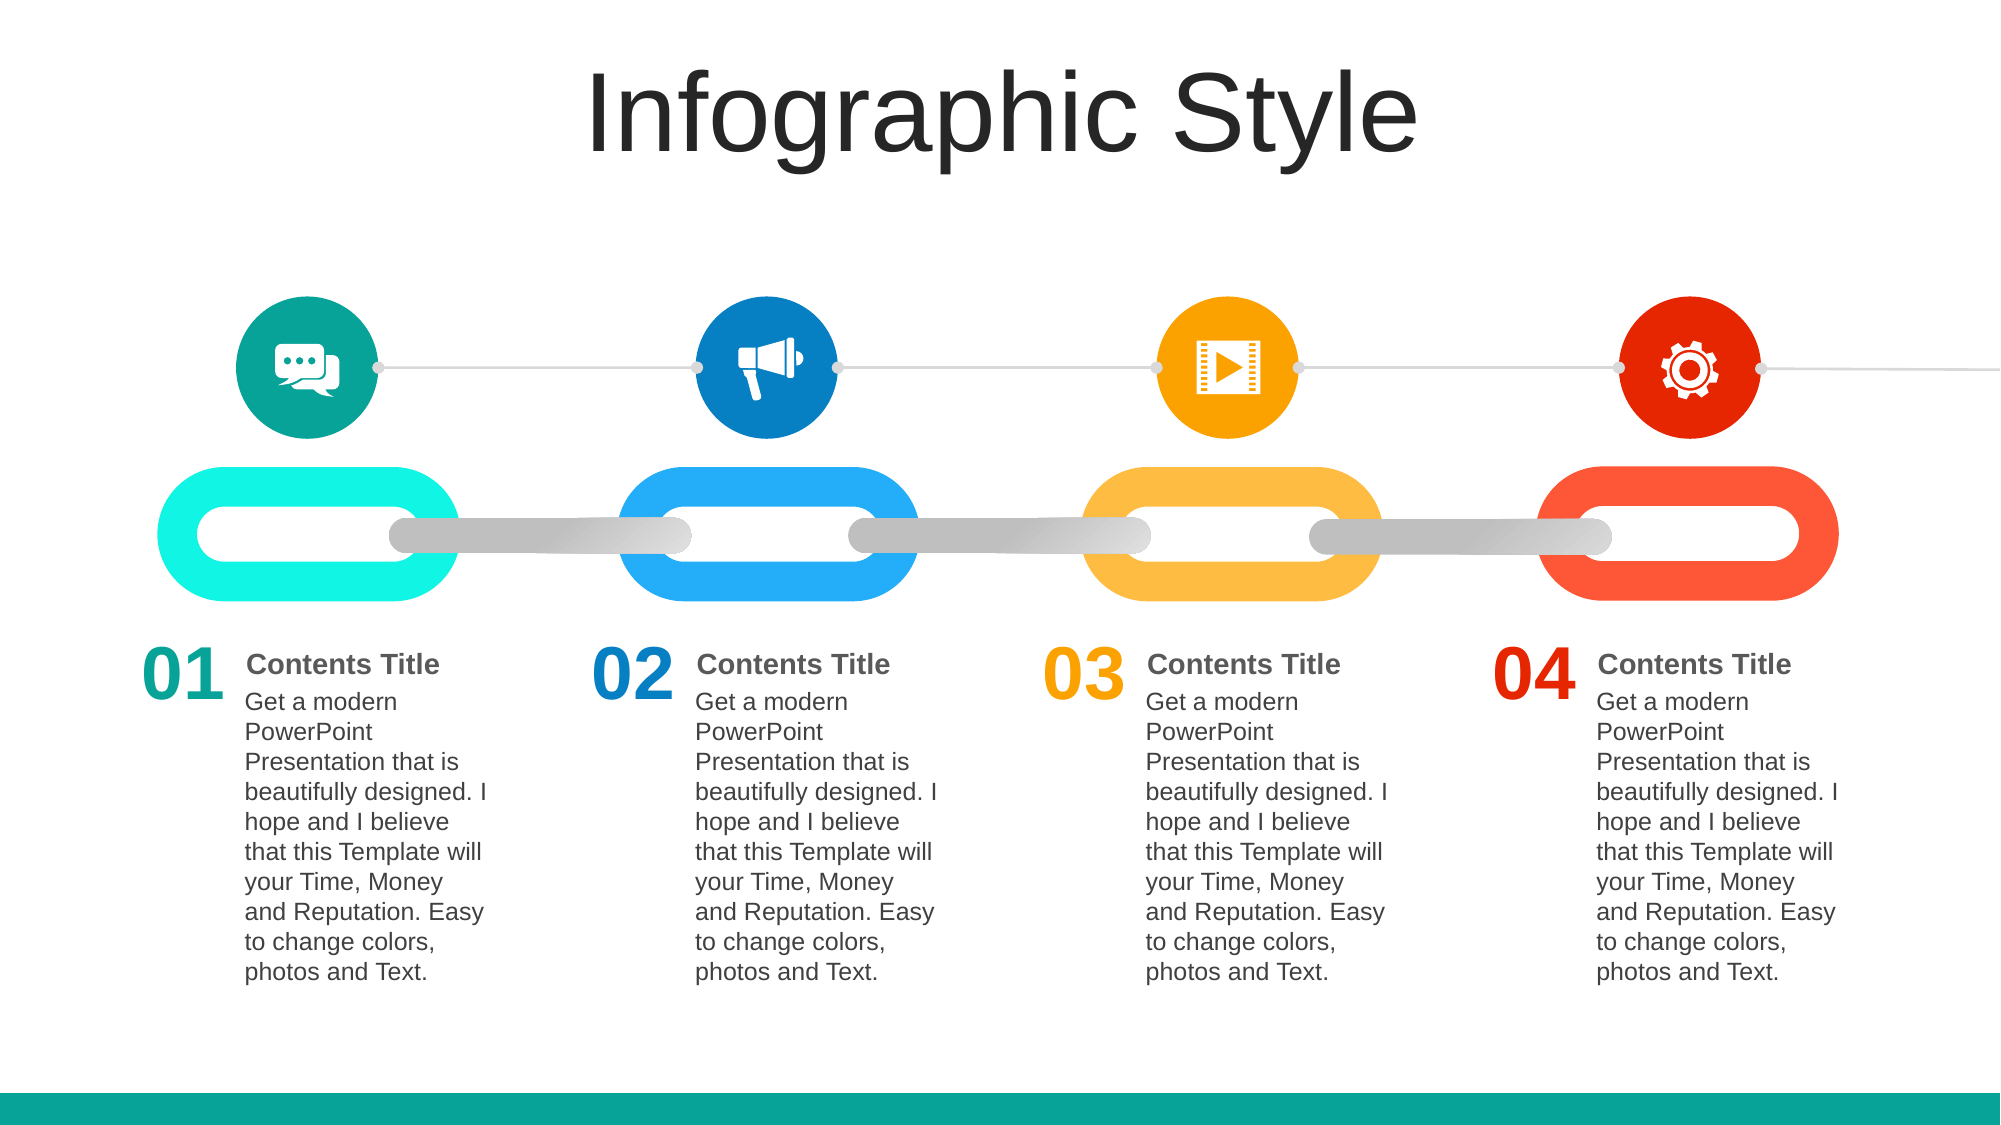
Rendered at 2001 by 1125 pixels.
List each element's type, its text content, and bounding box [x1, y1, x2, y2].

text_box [123, 616, 508, 997]
text_box [846, 516, 1069, 555]
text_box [1306, 509, 1612, 557]
text_box [1659, 339, 1721, 401]
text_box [1474, 616, 1859, 997]
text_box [1069, 482, 1364, 582]
text_box [1196, 340, 1262, 395]
text_box [235, 295, 380, 440]
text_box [1524, 482, 1819, 581]
text_box [176, 485, 439, 583]
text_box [573, 616, 958, 997]
text_box [387, 516, 693, 555]
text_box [1024, 616, 1409, 997]
text_box [639, 485, 898, 583]
text_box [1618, 295, 1762, 440]
text_box [737, 336, 805, 402]
text_box [1155, 295, 1300, 440]
list Infographic Style [53, 55, 1952, 175]
text_box [274, 342, 341, 398]
text_box [694, 295, 839, 440]
